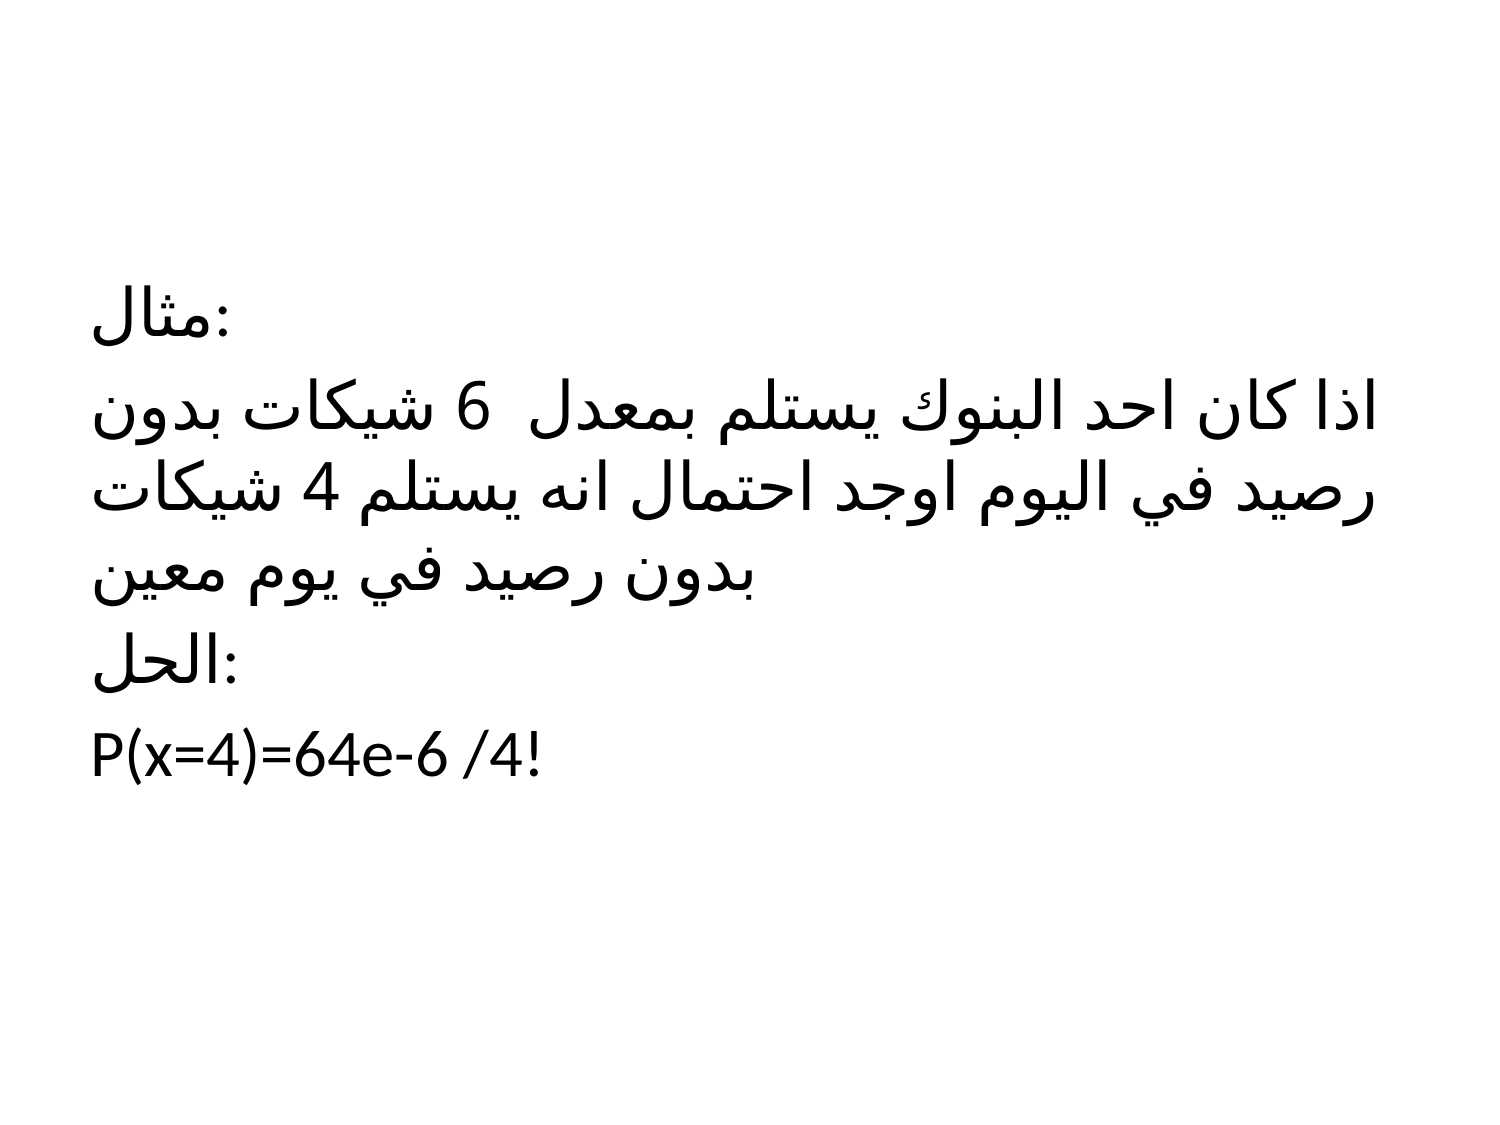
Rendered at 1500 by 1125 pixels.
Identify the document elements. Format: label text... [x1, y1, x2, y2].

list مثال: اذا كان احد البنوك يستلم بمعدل 6 شيكات بدون رصيد في اليوم اوجد احتمال انه يستلم 4 شيكات بدون رصيد في يوم معين الحل: P(x=4)=64e-6 /4! [75, 262, 1425, 1005]
